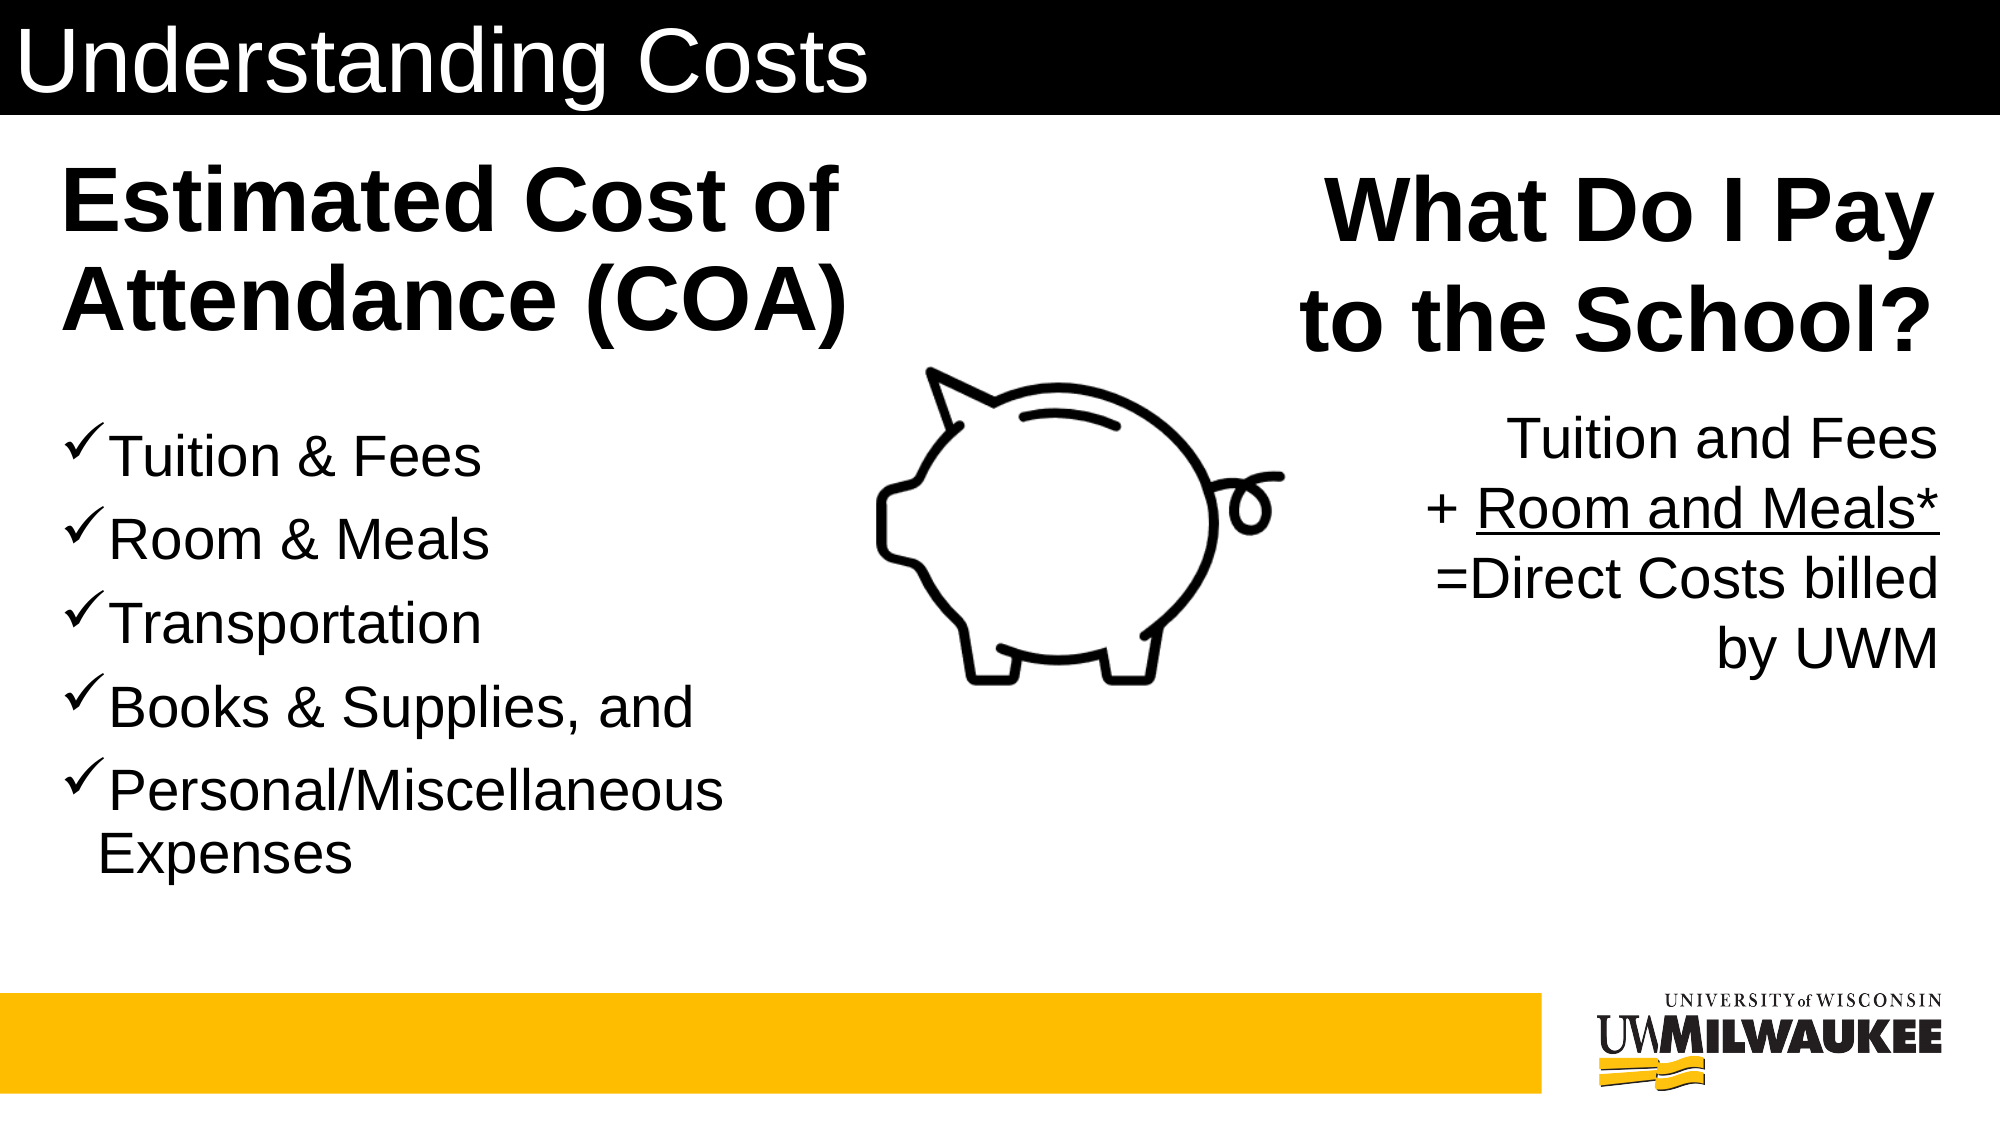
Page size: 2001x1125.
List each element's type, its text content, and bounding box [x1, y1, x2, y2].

picture [1597, 993, 1942, 1094]
text_box Tuition and Fees + Room and Meals* =Direct Costs billed by UWM [1365, 392, 1955, 688]
text_box Understanding Costs [0, 0, 2000, 115]
list Tuition & Fees Room & Meals Transportation Books & Supplies, and Personal/Miscellaneous Expenses [45, 418, 874, 950]
picture [841, 282, 1325, 765]
title Estimated Cost of Attendance (COA) [45, 142, 1002, 361]
text_box What Do I Pay to the School? [1211, 142, 1951, 377]
